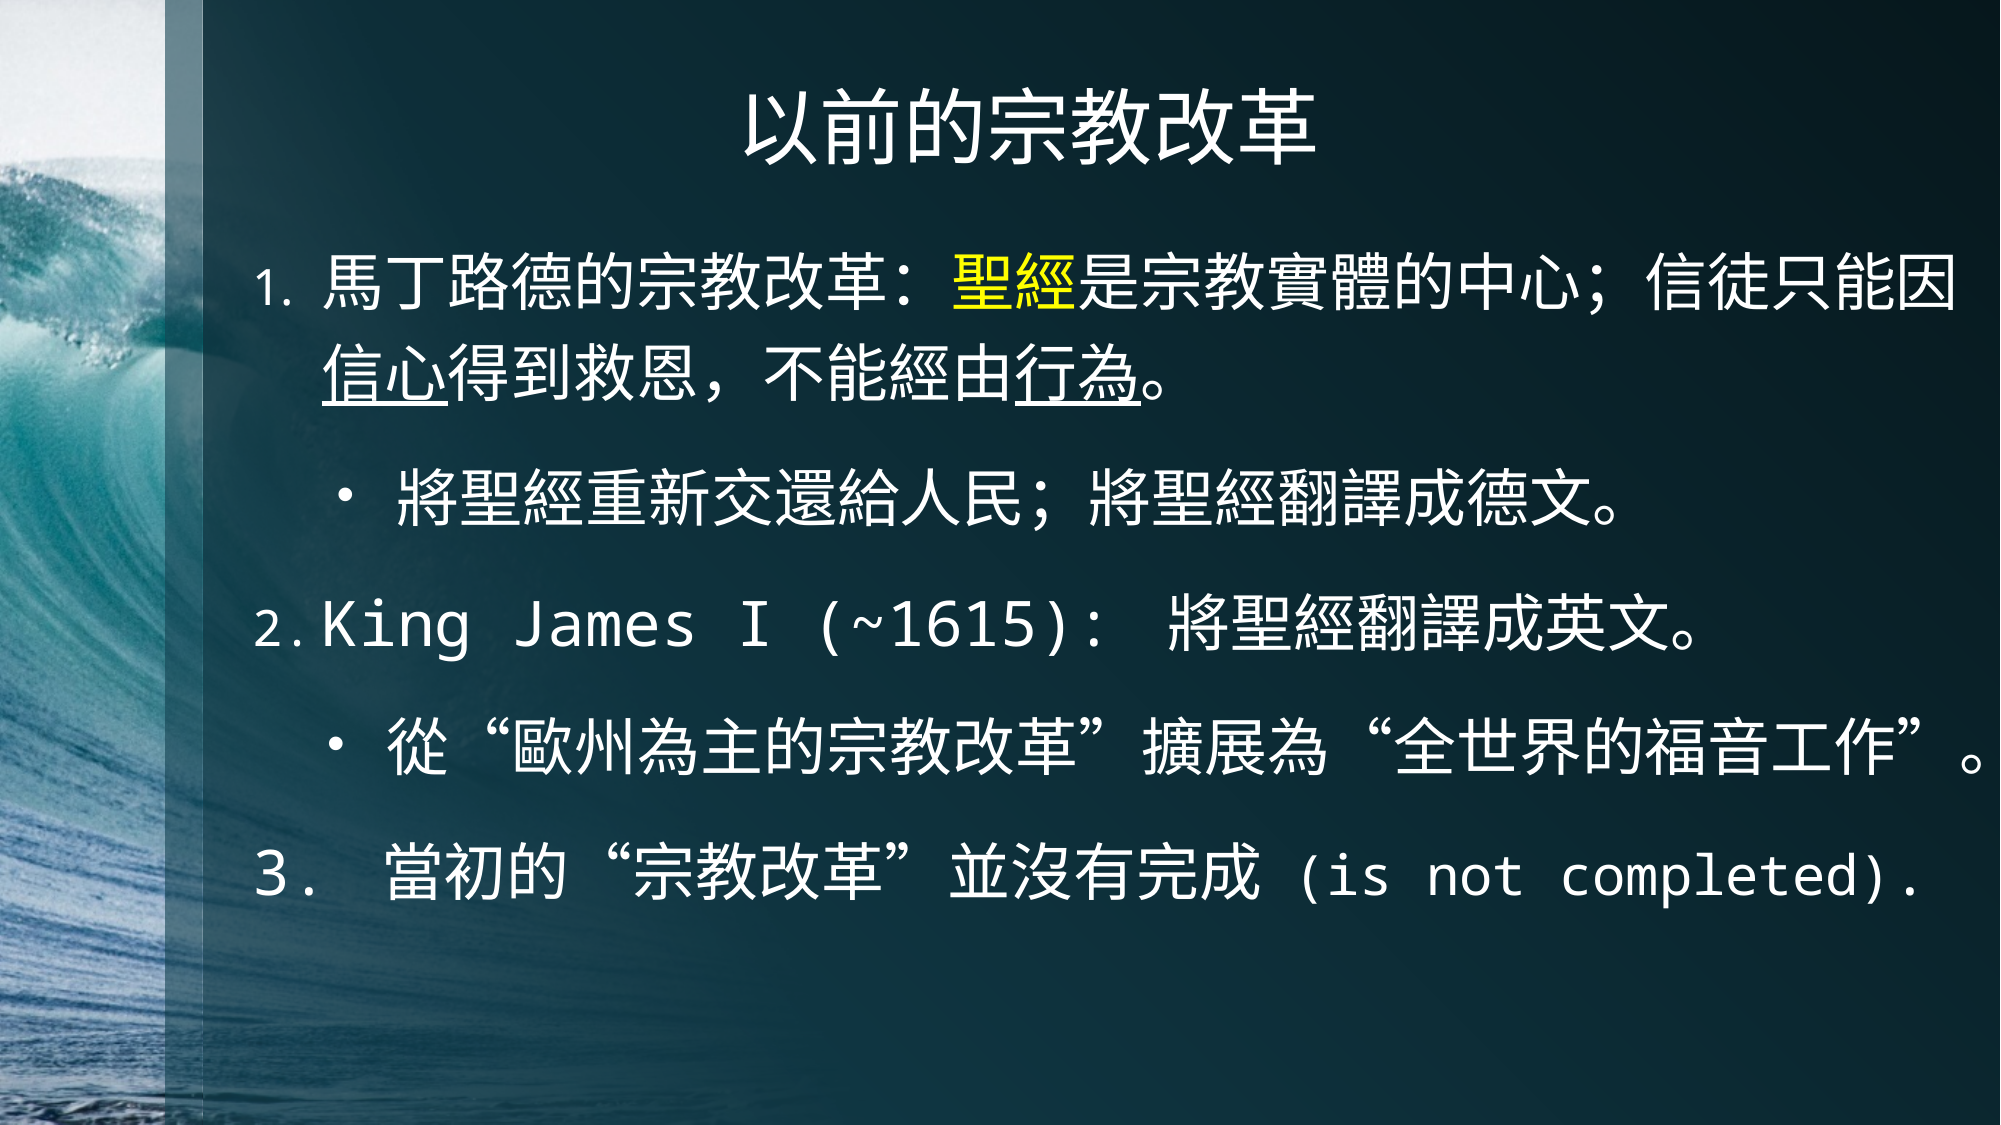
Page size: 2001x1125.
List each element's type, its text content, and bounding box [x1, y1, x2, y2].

picture [0, 0, 2000, 1125]
title 以前的宗教改革 [225, 37, 1850, 188]
list 馬丁路德的宗教改革：聖經是宗教實體的中心；信徒只能因信心得到救恩，不能經由行為。 將聖經重新交還給人民；將聖經翻譯成德文。 King James I (~1615): 將聖經翻譯成英文。 從“歐州為主的宗教改革”擴展為“全世界的福音工作”。 3. 當初的“宗教改革”並沒有完成 (is not completed). [237, 224, 2000, 1075]
